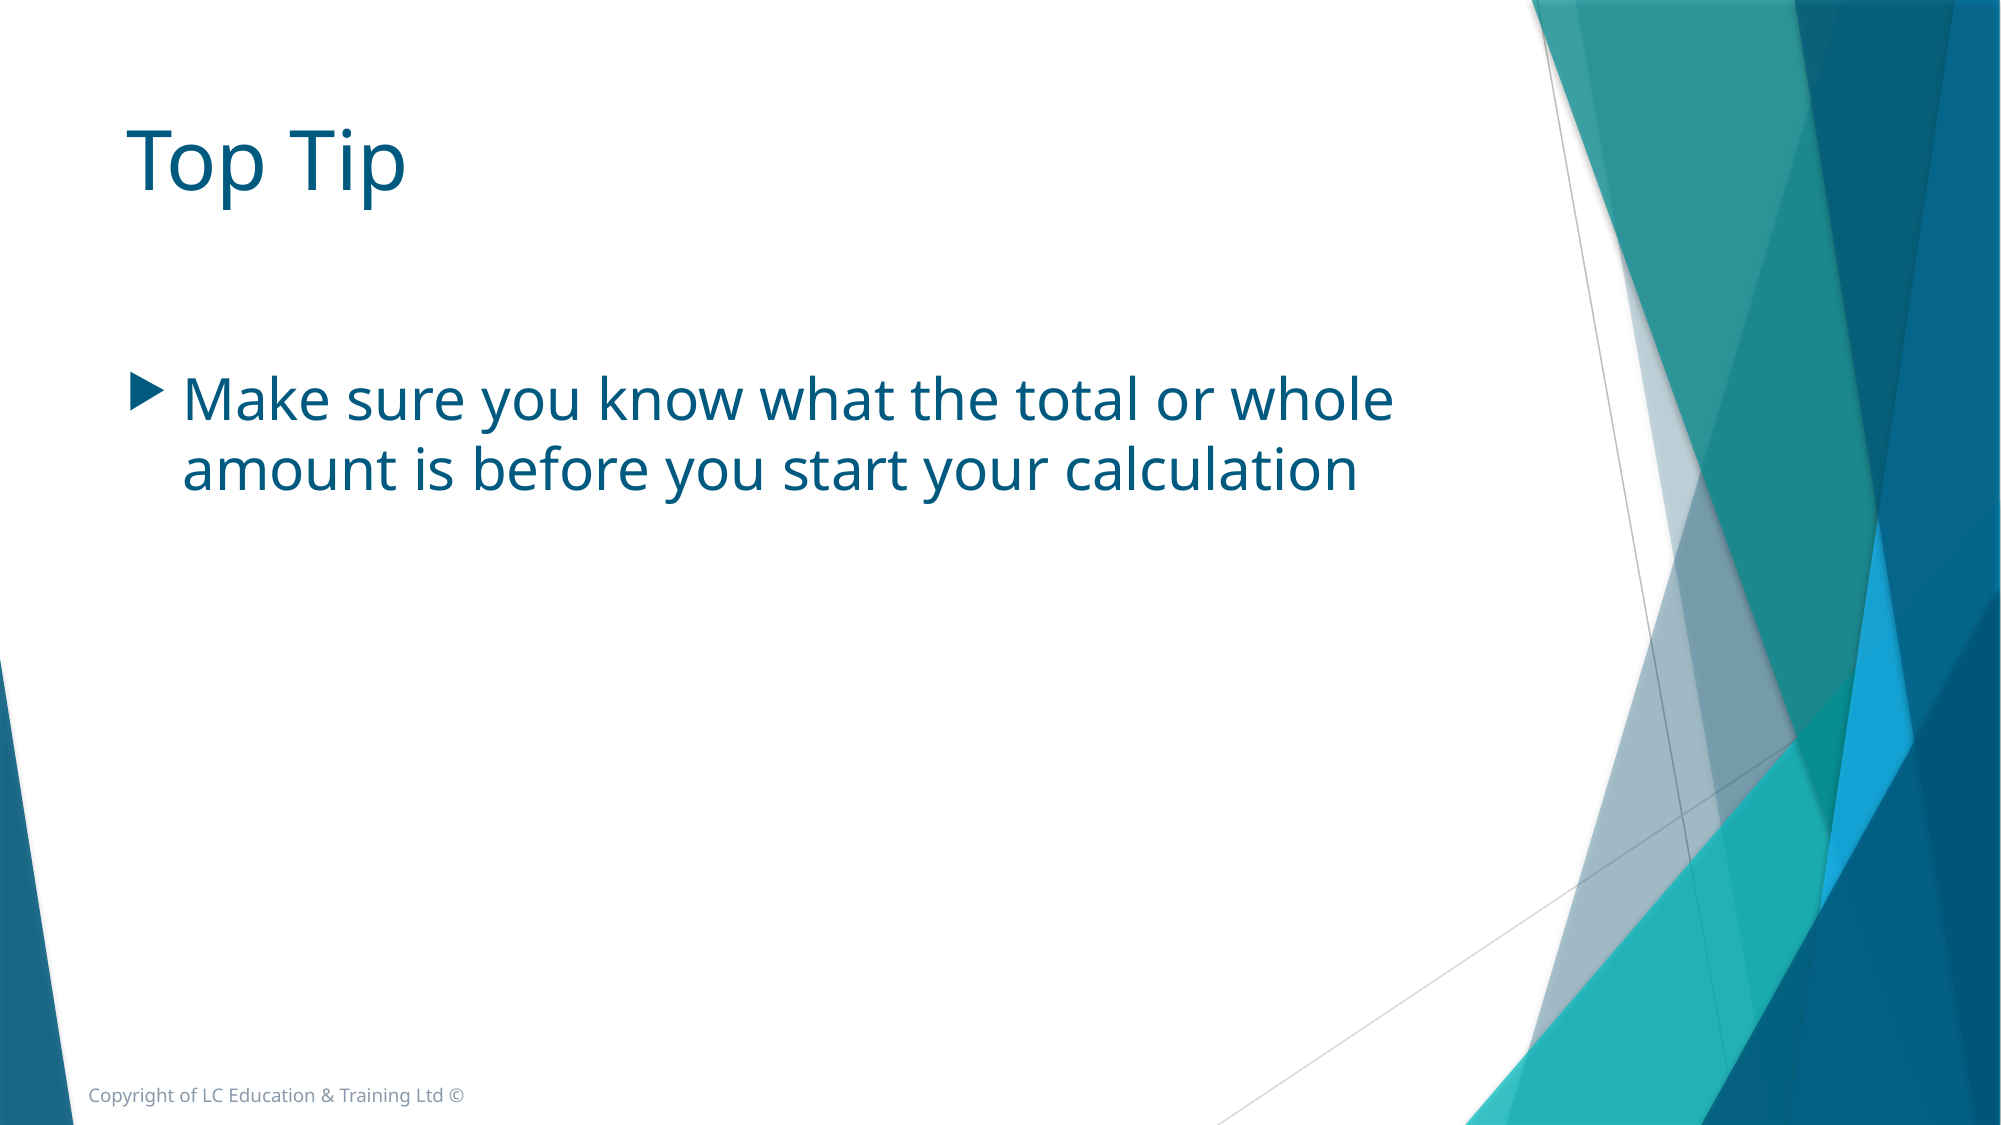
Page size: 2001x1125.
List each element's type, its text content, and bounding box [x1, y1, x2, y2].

title Top Tip [111, 99, 1522, 317]
list Make sure you know what the total or whole amount is before you start your calculation [111, 354, 1522, 992]
footer Copyright of LC Education & Training Ltd © [73, 1065, 1107, 1125]
